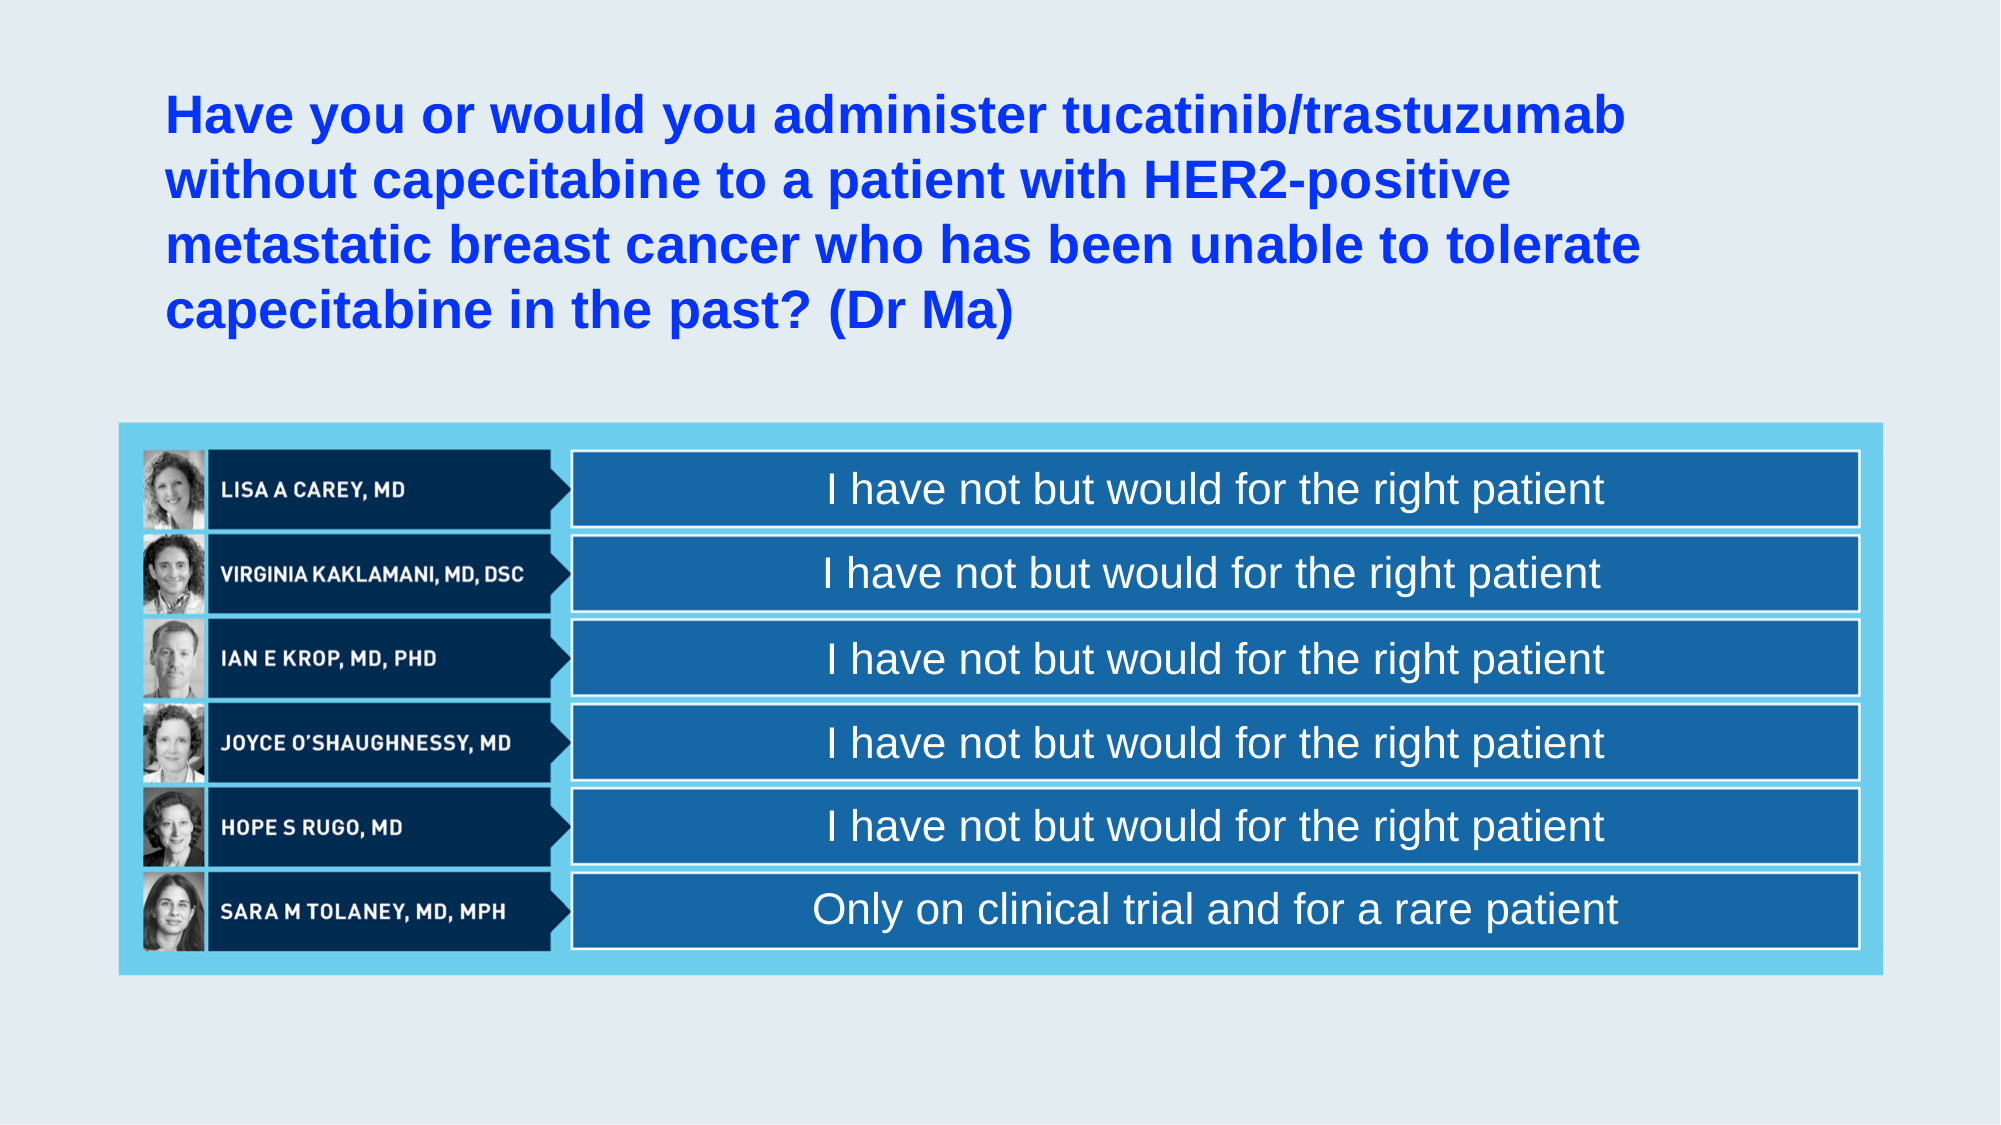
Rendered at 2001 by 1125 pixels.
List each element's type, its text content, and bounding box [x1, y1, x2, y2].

title Have you or would you administer tucatinib/trastuzumab without capecitabine to a patient with HER2-positive metastatic breast cancer who has been unable to tolerate capecitabine in the past? (Dr Ma) [150, 0, 1803, 419]
list I have not but would for the right patient [574, 622, 1858, 692]
list I have not but would for the right patient [574, 706, 1858, 776]
picture [0, 0, 2001, 1125]
list I have not but would for the right patient [574, 452, 1858, 521]
list I have not but would for the right patient [574, 789, 1858, 859]
list Only on clinical trial and for a rare patient [574, 872, 1858, 942]
list I have not but would for the right patient [574, 536, 1850, 606]
